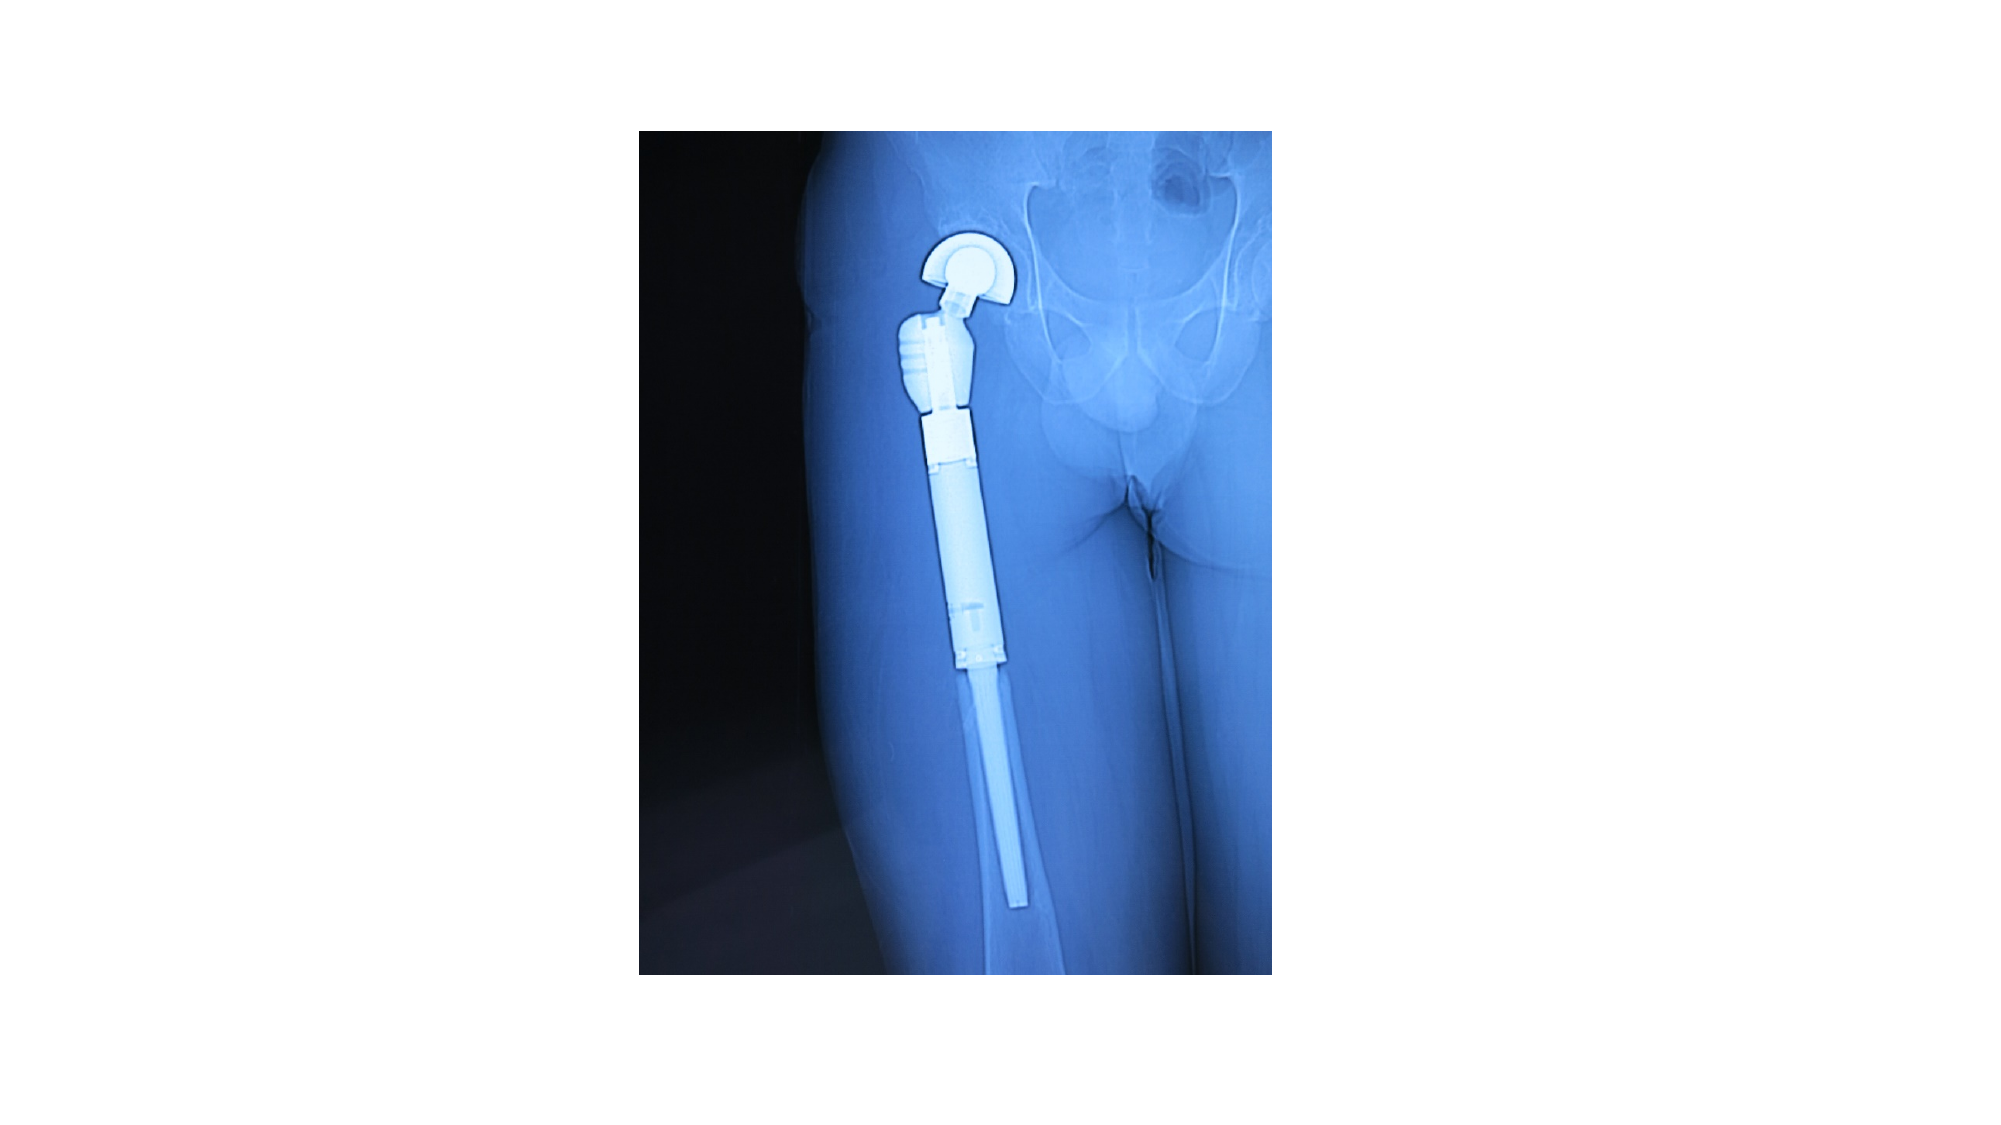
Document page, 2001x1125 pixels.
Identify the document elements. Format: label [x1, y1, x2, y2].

list [639, 131, 1272, 975]
